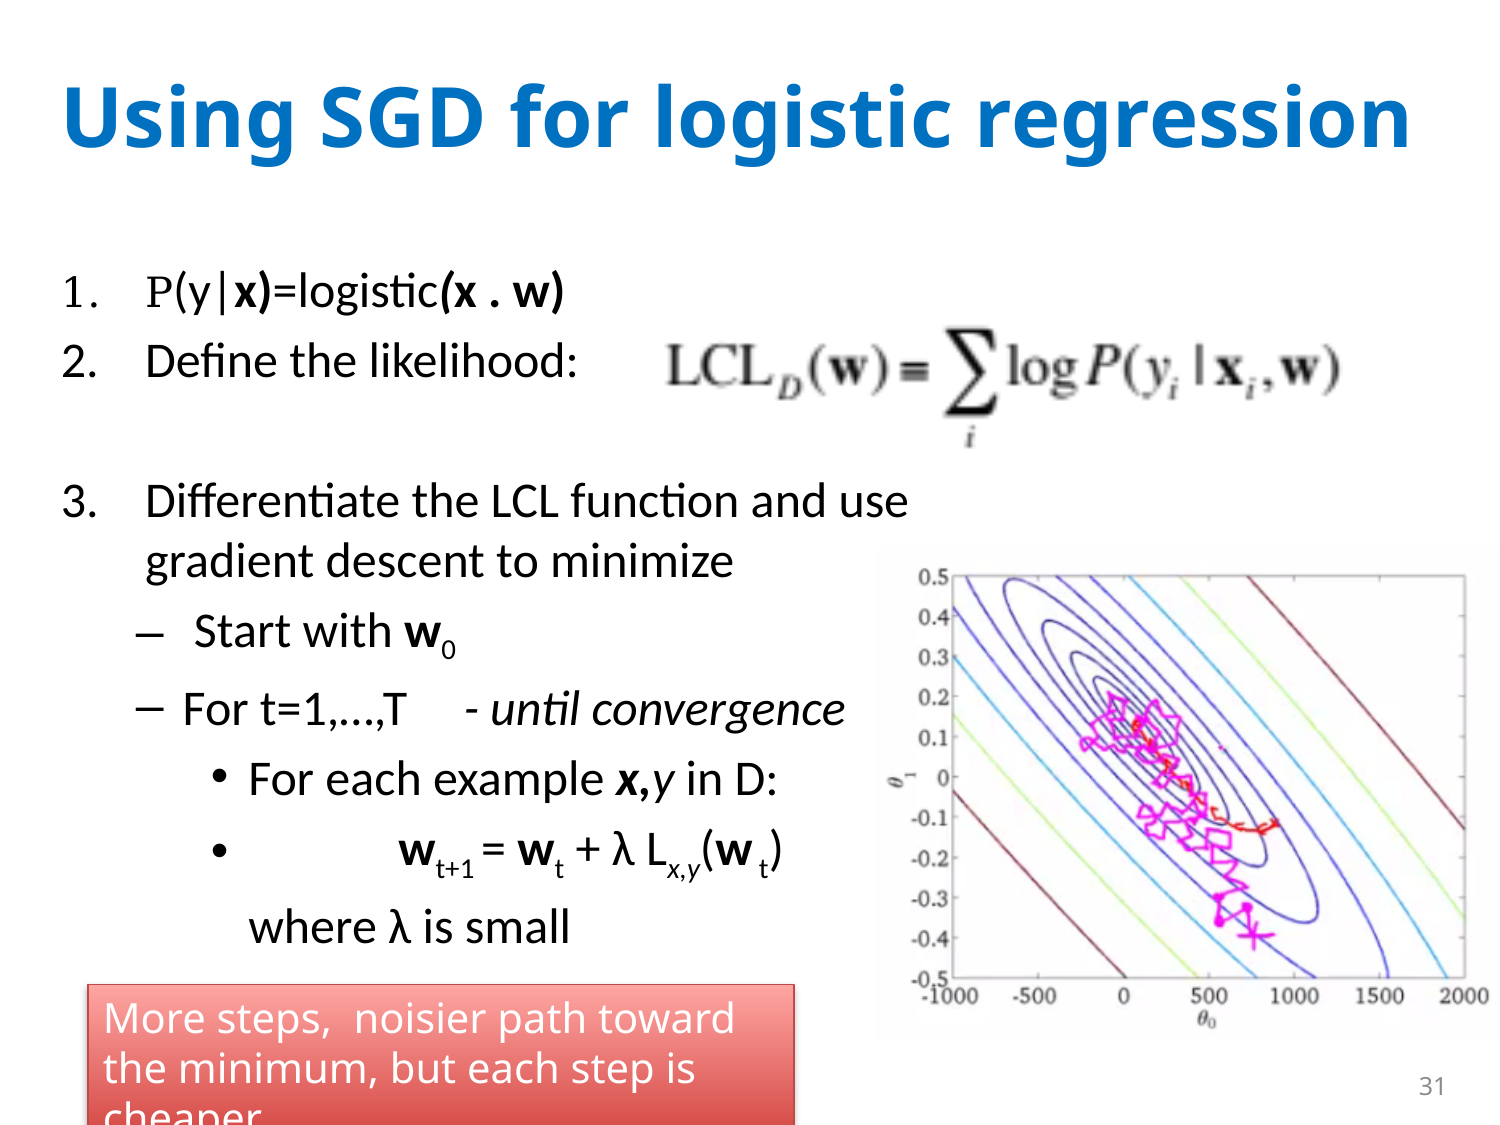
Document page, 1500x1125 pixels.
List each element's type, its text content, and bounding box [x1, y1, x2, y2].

title Using SGD for logistic regression [45, 47, 1465, 180]
text_box More steps, noisier path toward the minimum, but each step is cheaper [87, 984, 795, 1125]
list P(y|x)=logistic(x . w) Define the likelihood: Differentiate the LCL function and use gradient descent to minimize Start with w0 For t=1,…,T - until convergence For each example x,y in D: wt+1 = wt + λ Lx,y(w t) where λ is small [45, 249, 931, 1043]
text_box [659, 315, 1351, 453]
picture [876, 545, 1500, 1043]
slide_number 31 [1112, 1057, 1463, 1118]
